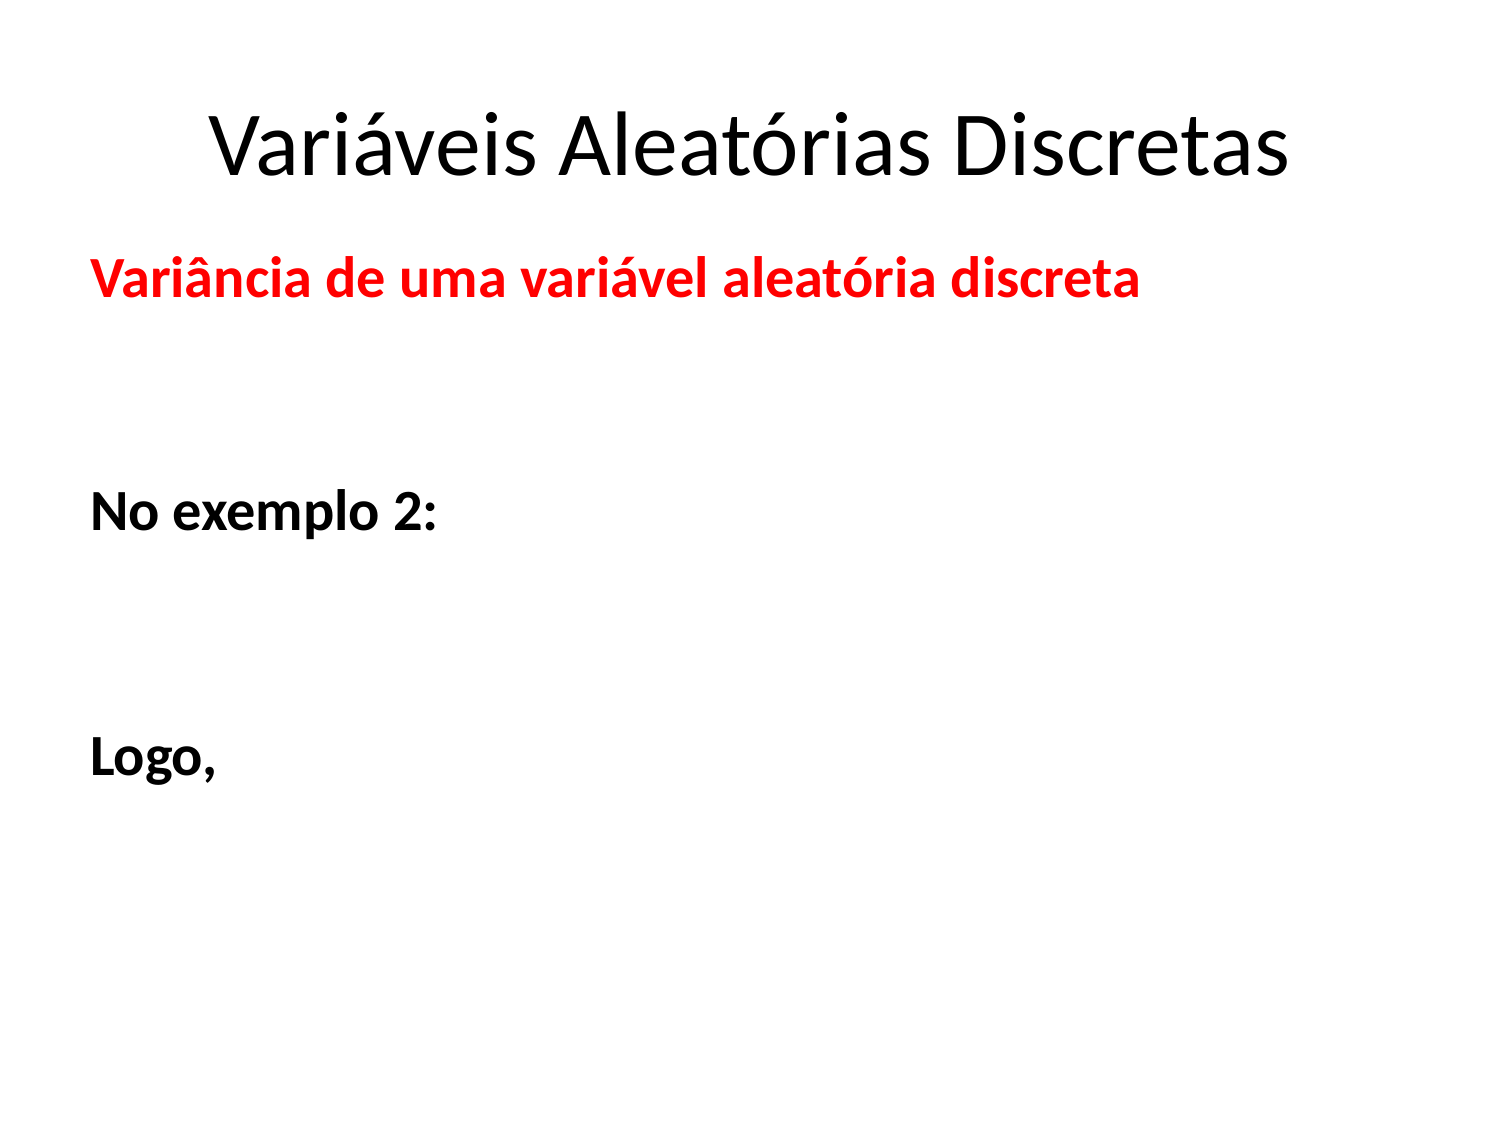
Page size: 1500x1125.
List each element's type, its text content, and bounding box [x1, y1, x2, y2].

title Variáveis Aleatórias Discretas [75, 45, 1425, 233]
